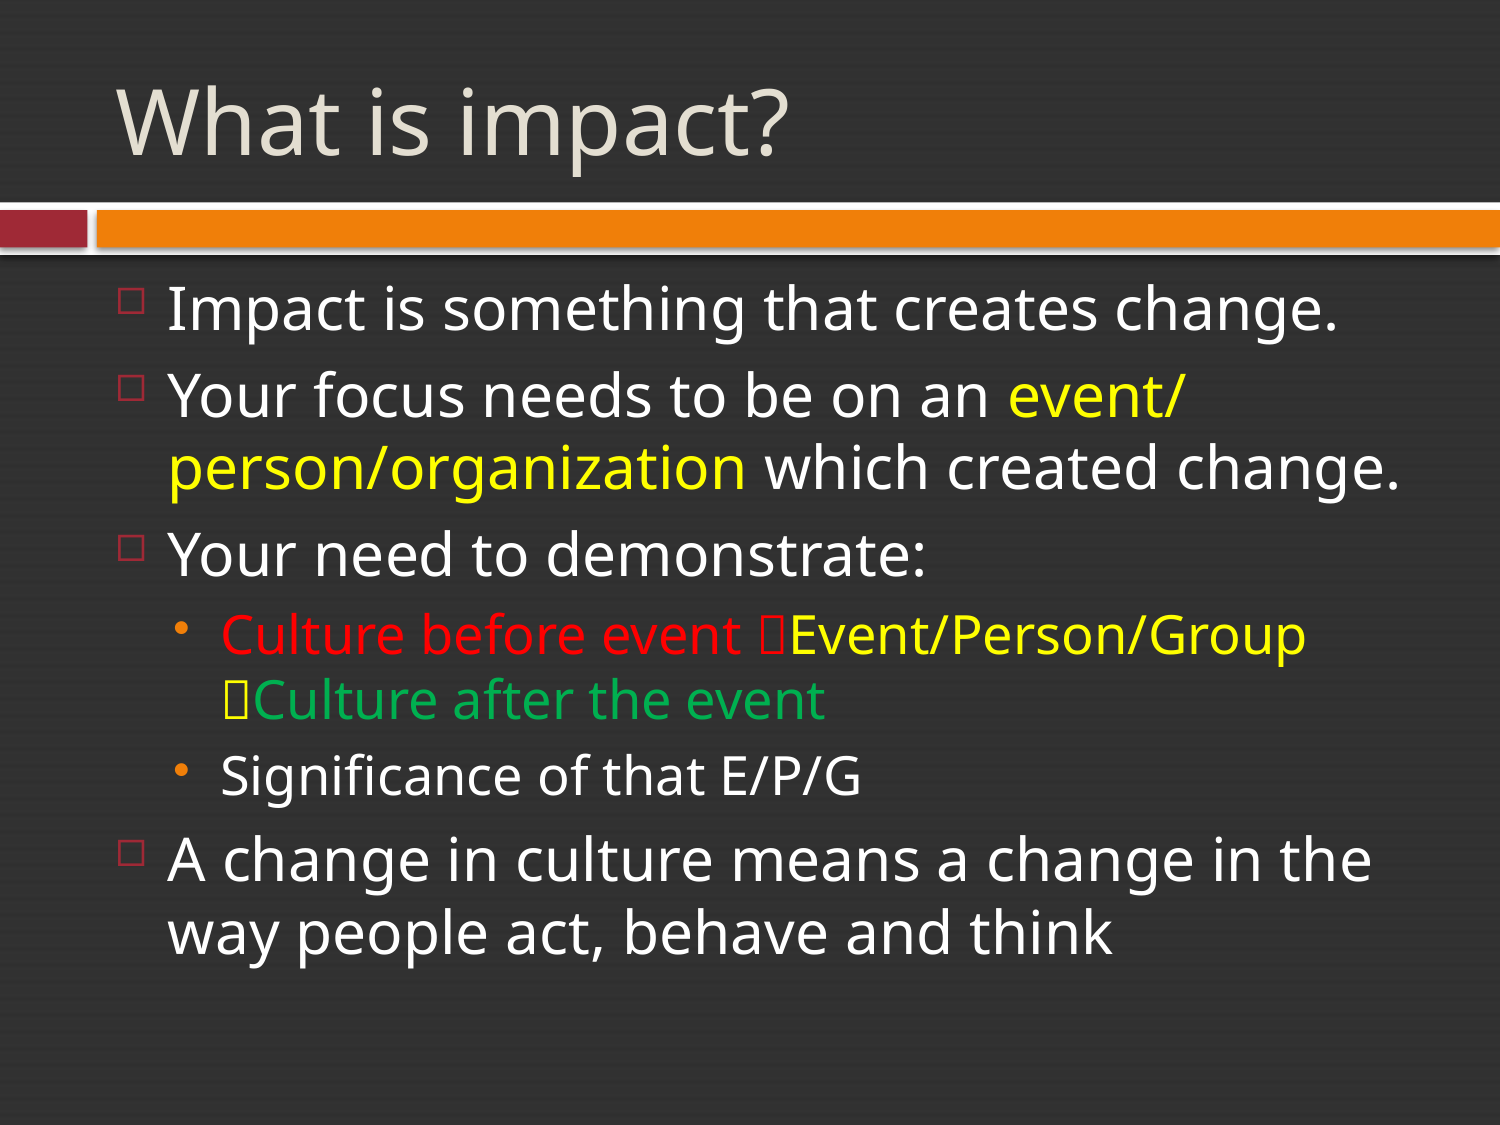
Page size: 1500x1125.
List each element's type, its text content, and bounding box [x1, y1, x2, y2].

title What is impact? [100, 37, 1438, 200]
list Impact is something that creates change. Your focus needs to be on an event/ person/organization which created change. Your need to demonstrate: Culture before event Event/Person/Group Culture after the event Significance of that E/P/G A change in culture means a change in the way people act, behave and think [100, 262, 1438, 1000]
